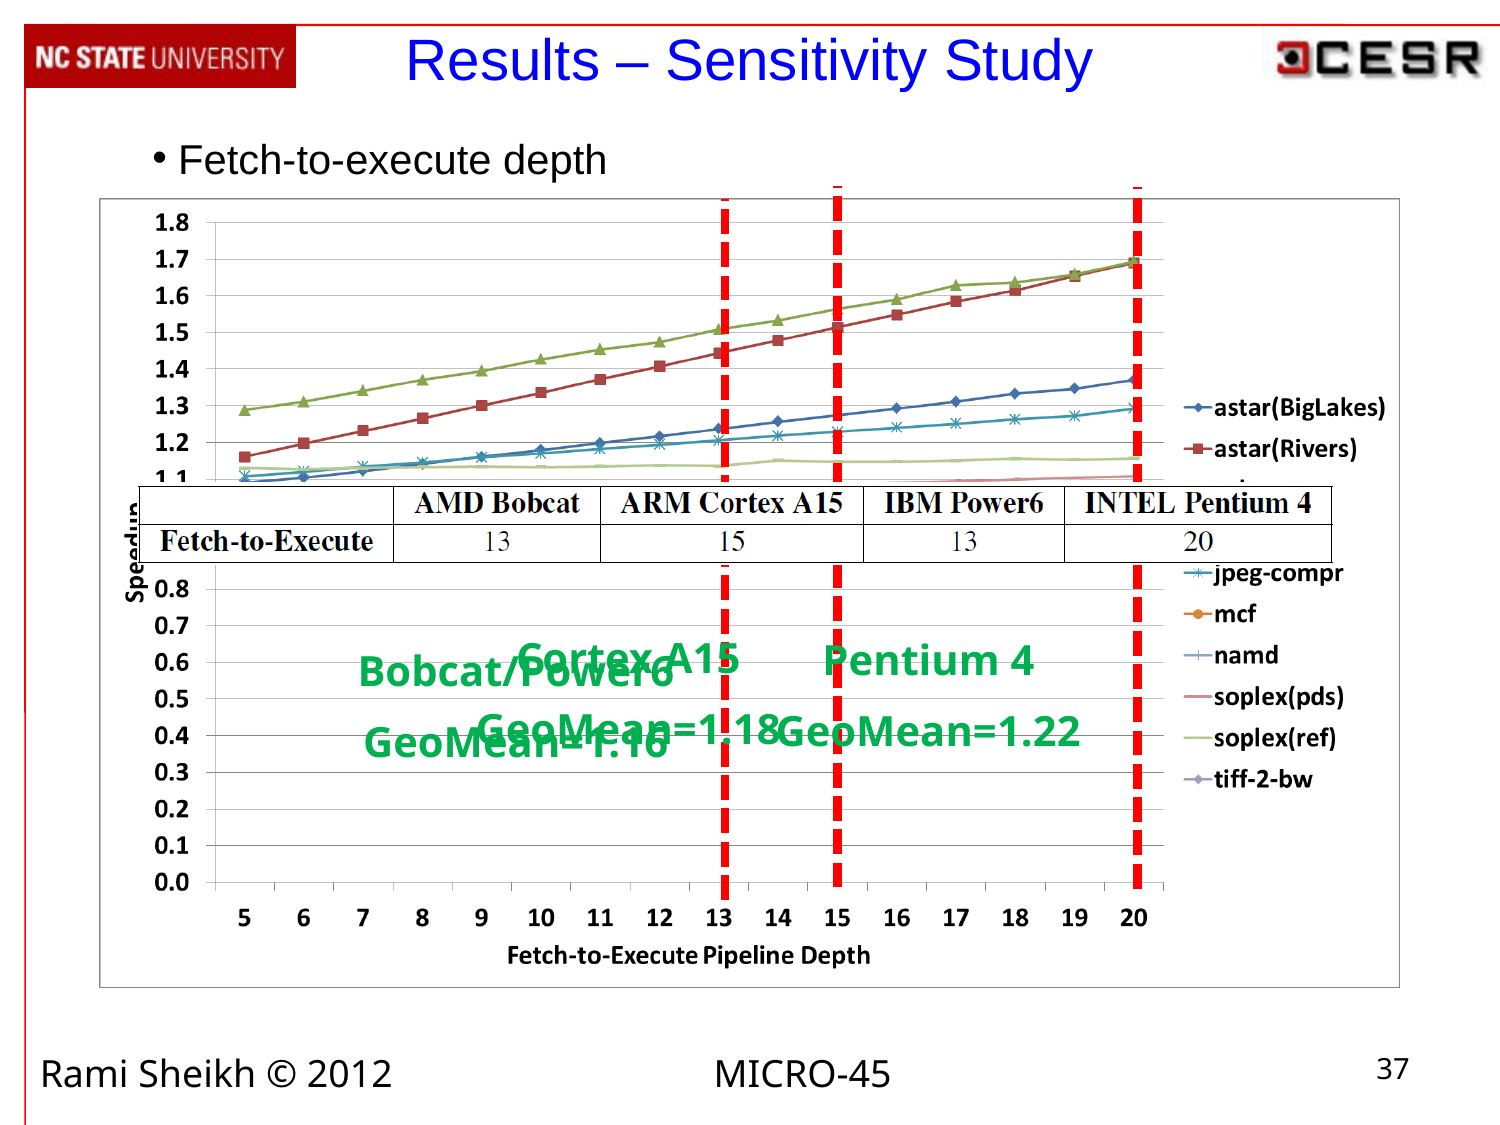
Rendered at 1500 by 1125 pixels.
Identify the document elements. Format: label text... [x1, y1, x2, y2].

picture [99, 198, 1401, 988]
slide_number 37 [1337, 1042, 1425, 1103]
text_box Fetch-to-execute depth [137, 125, 1388, 190]
picture [1425, 27, 1500, 88]
text_box Results – Sensitivity Study [74, 14, 1425, 99]
footer Rami Sheikh © 2012 MICRO-45 [24, 1042, 1325, 1103]
picture [24, 24, 74, 88]
